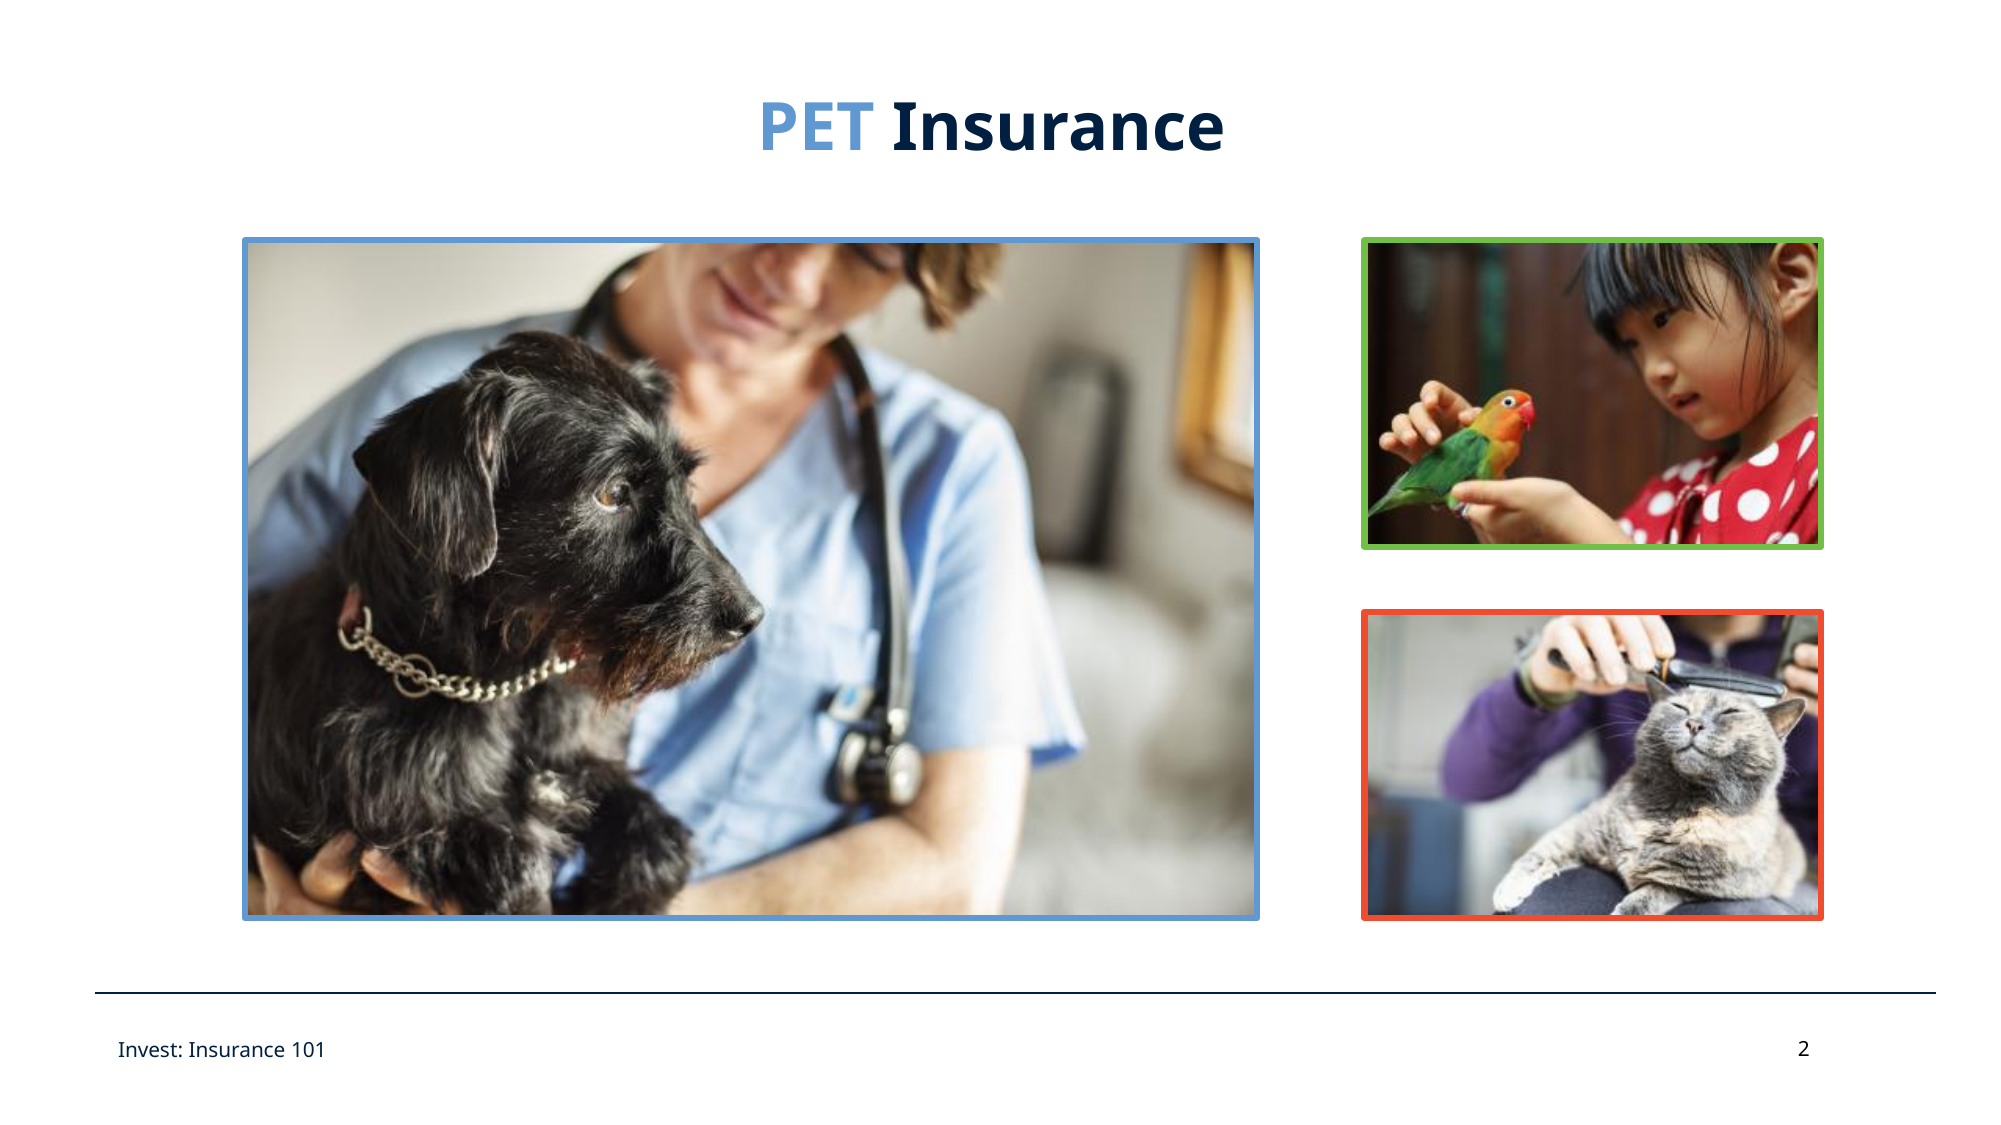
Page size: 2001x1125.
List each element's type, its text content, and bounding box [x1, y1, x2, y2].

slide_number 2 [1782, 1019, 1937, 1080]
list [247, 243, 1254, 915]
footer Invest: Insurance 101 [95, 1019, 342, 1080]
text_box PET Insurance [436, 68, 1563, 173]
picture [1367, 614, 1818, 915]
picture [1367, 243, 1818, 544]
